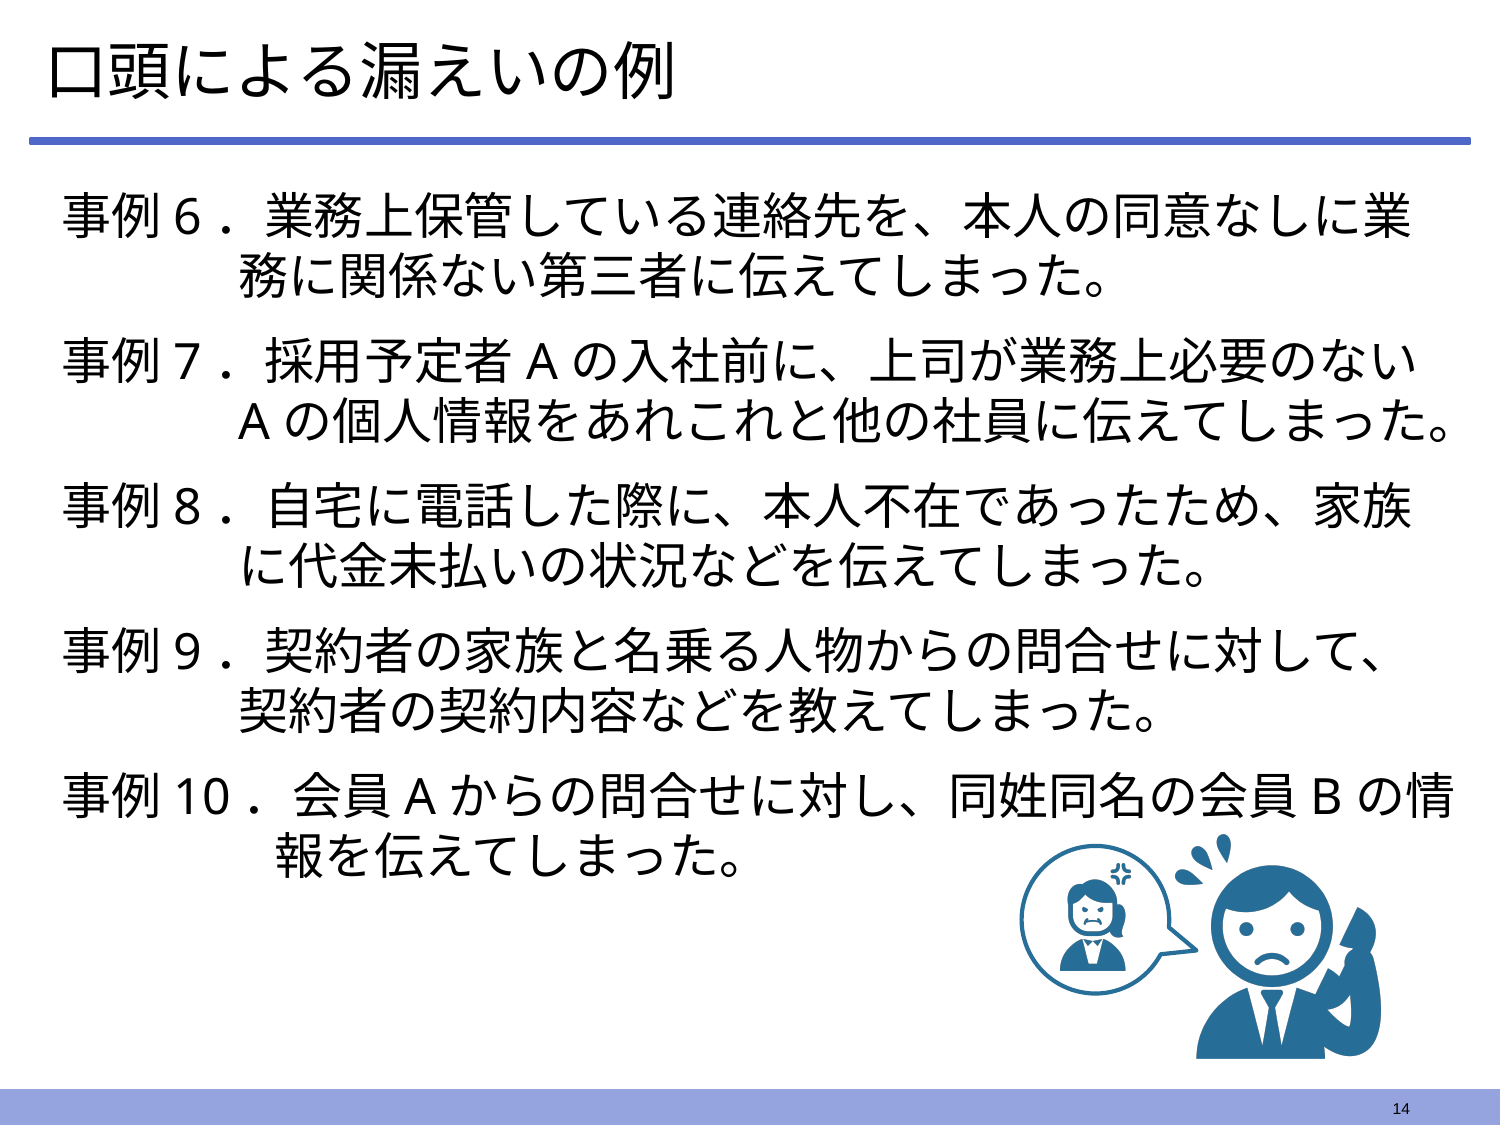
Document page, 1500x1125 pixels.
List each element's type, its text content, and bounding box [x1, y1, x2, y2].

picture [1059, 863, 1131, 971]
picture [1174, 833, 1381, 1059]
list 事例6．業務上保管している連絡先を、本人の同意なしに業務に関係ない第三者に伝えてしまった。 事例7．採用予定者Aの入社前に、上司が業務上必要のないAの個人情報をあれこれと他の社員に伝えてしまった。 事例8．自宅に電話した際に、本人不在であったため、家族に代金未払いの状況などを伝えてしまった。 事例9．契約者の家族と名乗る人物からの問合せに対して、契約者の契約内容などを教えてしまった。 事例10．会員Aからの問合せに対し、同姓同名の会員Bの情報を伝えてしまった。 [46, 177, 1471, 979]
text_box [1019, 843, 1169, 996]
title 口頭による漏えいの例 [29, 20, 1471, 119]
slide_number 14 [1074, 1089, 1425, 1125]
